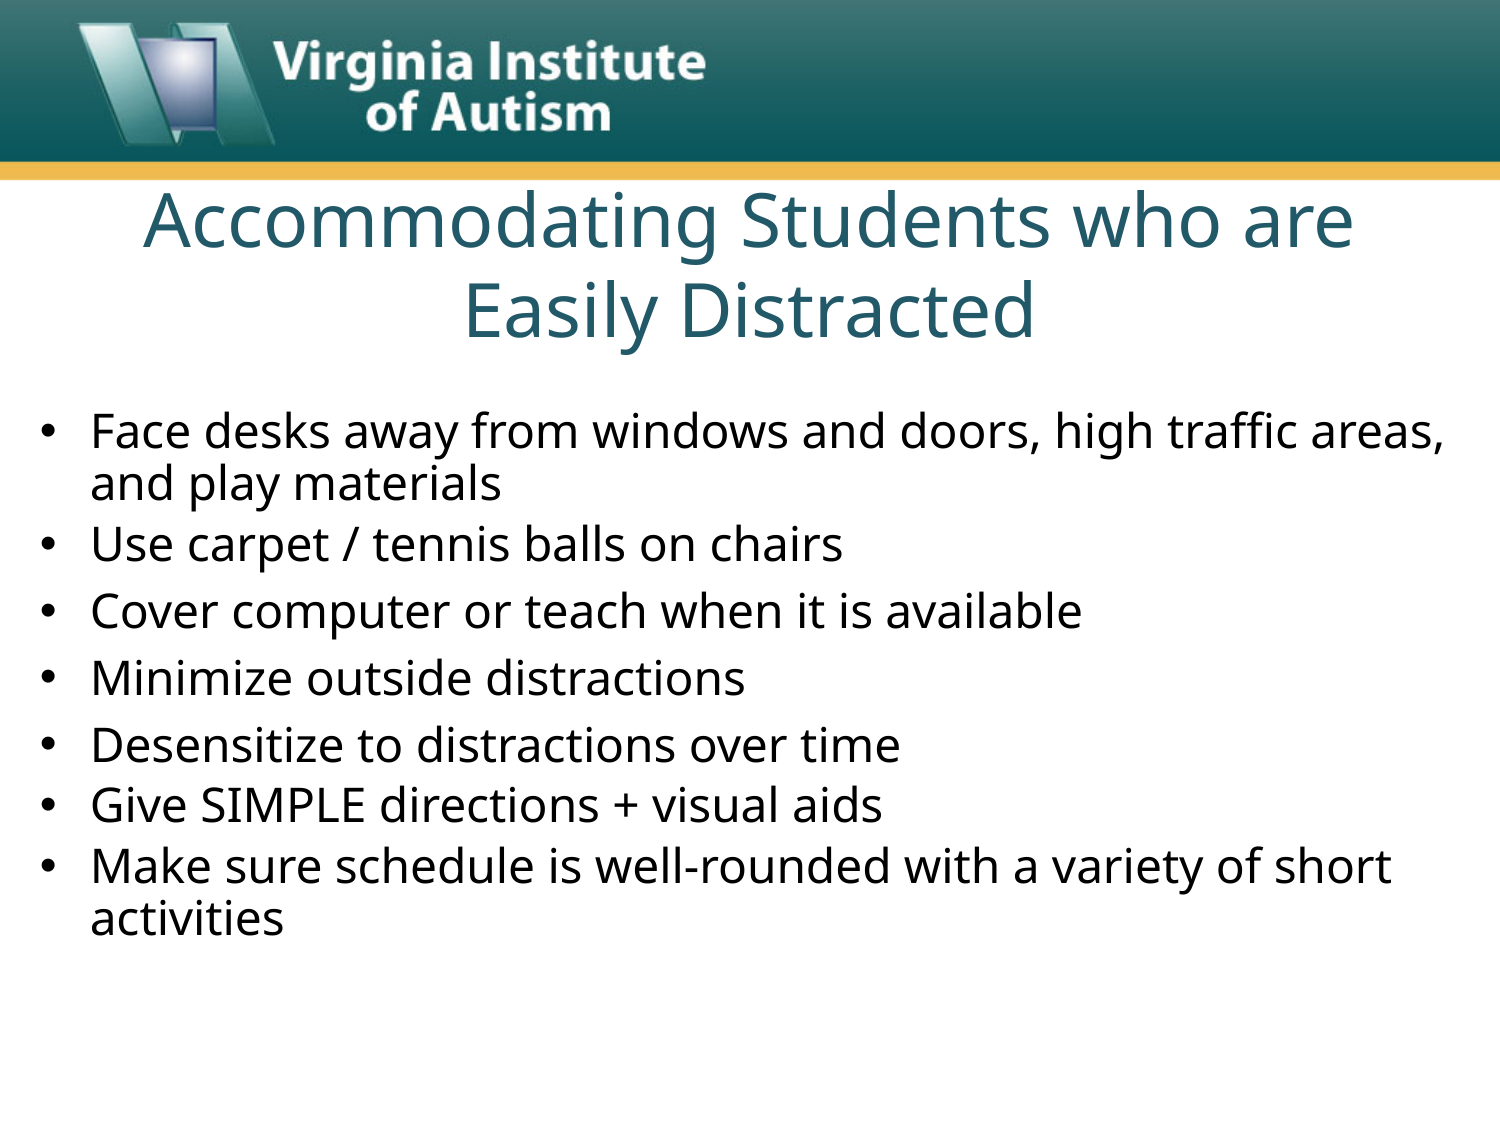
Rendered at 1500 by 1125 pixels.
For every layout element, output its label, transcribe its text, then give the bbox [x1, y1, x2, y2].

picture [0, 0, 1500, 1125]
list Face desks away from windows and doors, high traffic areas, and play materials Use carpet / tennis balls on chairs Cover computer or teach when it is available Minimize outside distractions Desensitize to distractions over time Give SIMPLE directions + visual aids Make sure schedule is well-rounded with a variety of short activities [24, 399, 1500, 1088]
title Accommodating Students who are Easily Distracted [75, 174, 1425, 350]
